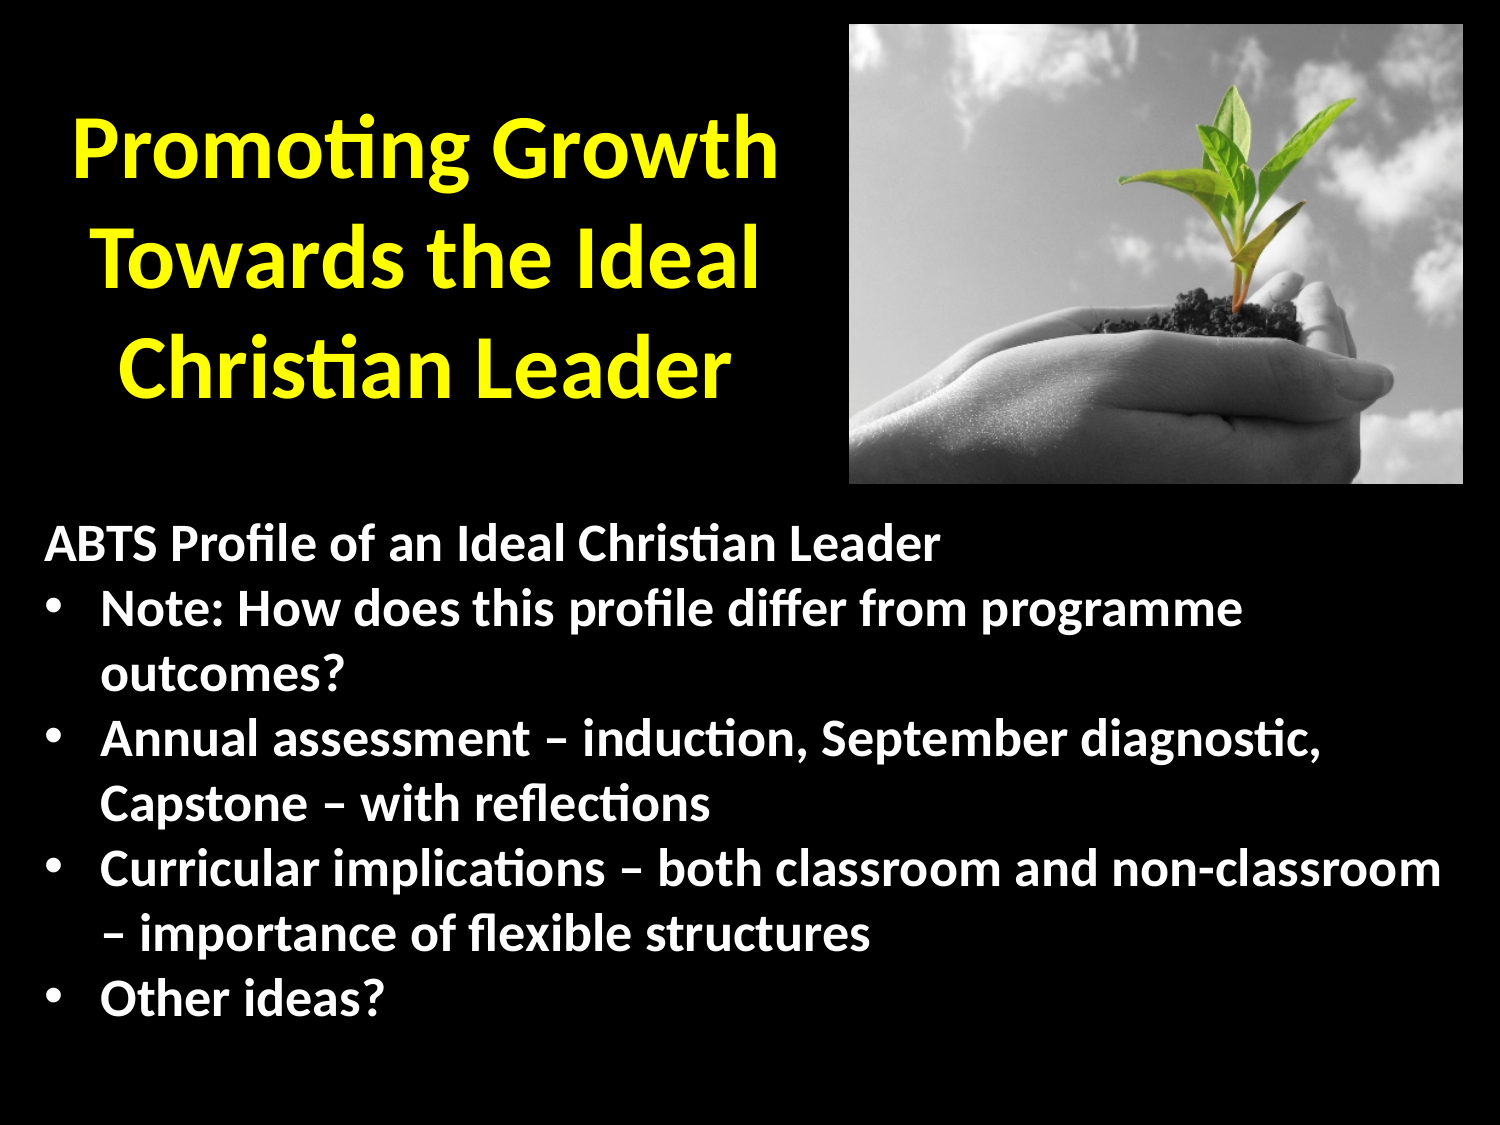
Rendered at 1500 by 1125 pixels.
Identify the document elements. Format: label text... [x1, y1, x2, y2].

text_box ABTS Profile of an Ideal Christian Leader Note: How does this profile differ from programme outcomes? Annual assessment – induction, September diagnostic, Capstone – with reflections Curricular implications – both classroom and non-classroom – importance of flexible structures Other ideas? [29, 499, 1463, 1035]
picture [849, 24, 1463, 484]
text_box Promoting Growth Towards the Ideal Christian Leader [29, 79, 823, 425]
